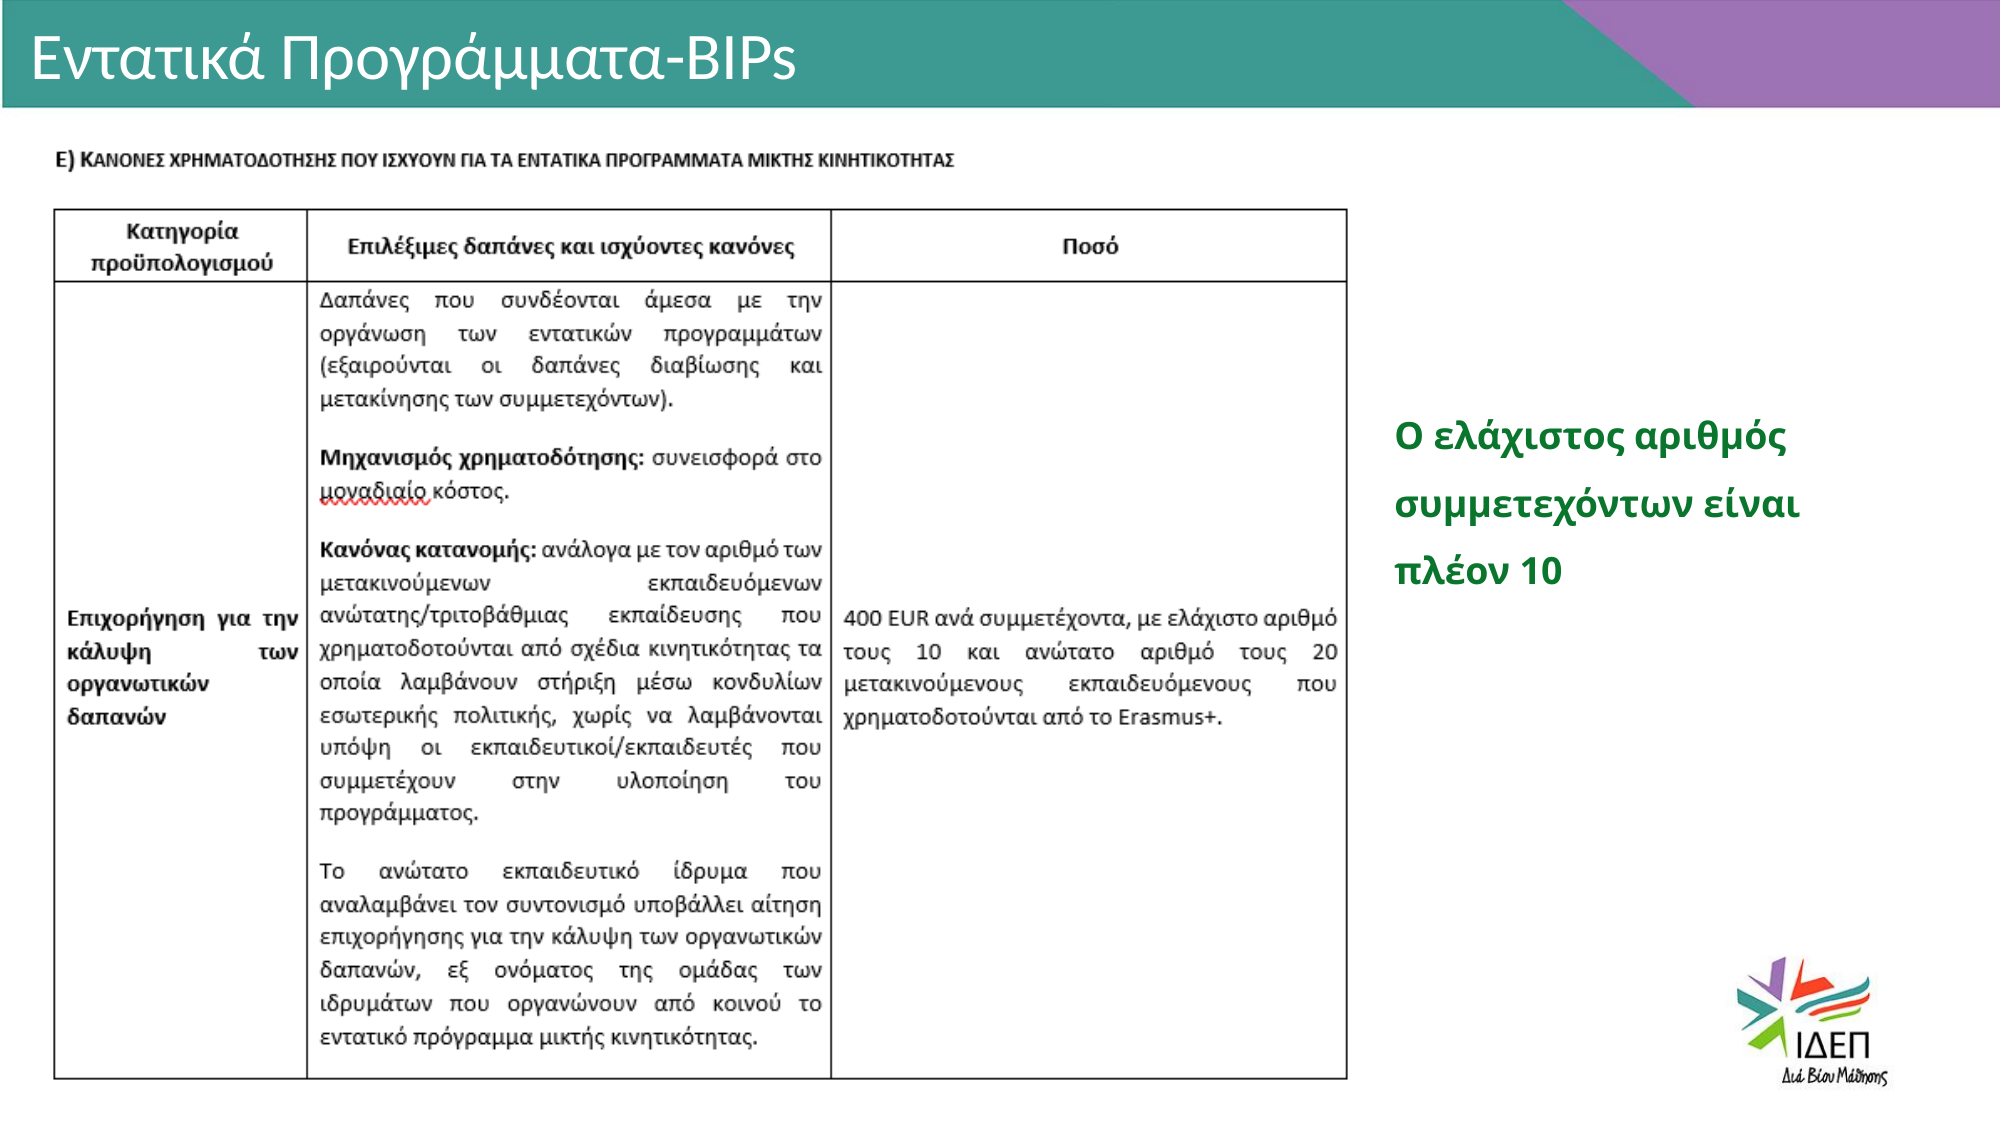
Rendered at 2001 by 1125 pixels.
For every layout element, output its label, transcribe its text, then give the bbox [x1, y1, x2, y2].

text_box Εντατικά Προγράμματα-BIPs [28, 10, 1204, 93]
text_box Ο ελάχιστος αριθμός συμμετεχόντων είναι πλέον 10 [1392, 387, 1925, 592]
picture [0, 0, 2000, 1125]
